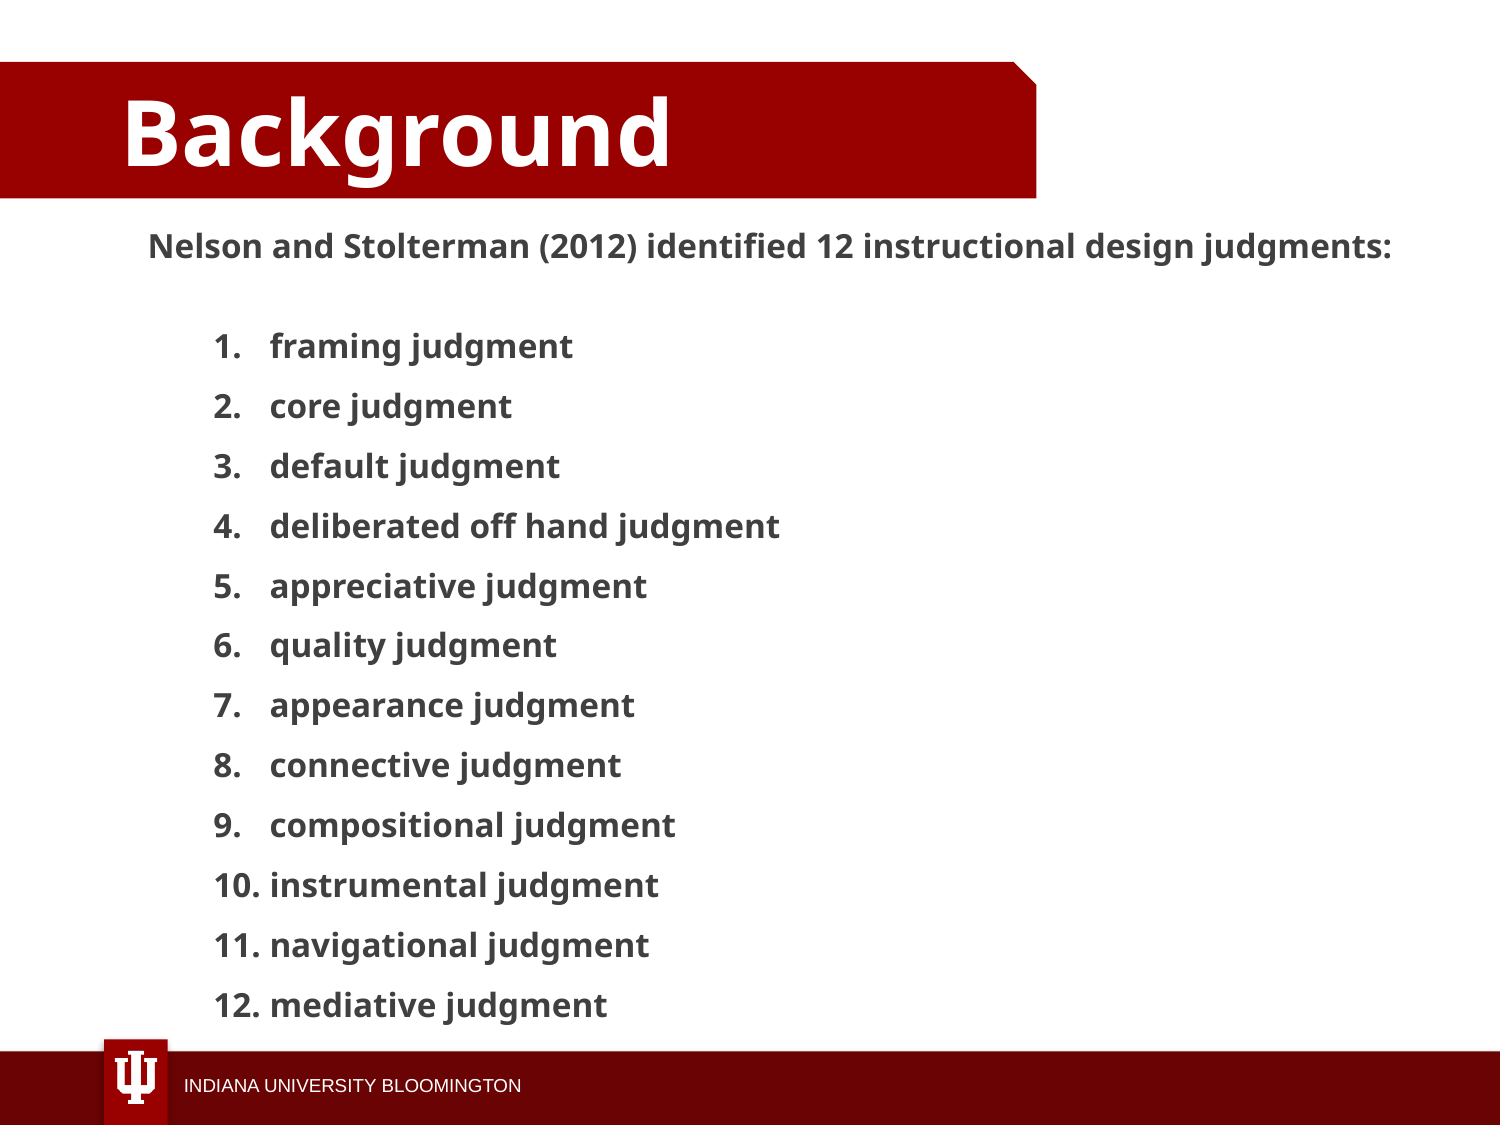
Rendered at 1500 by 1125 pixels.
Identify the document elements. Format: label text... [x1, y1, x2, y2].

text_box [0, 61, 1037, 199]
list Nelson and Stolterman (2012) identified 12 instructional design judgments: framing judgment core judgment default judgment deliberated off hand judgment appreciative judgment quality judgment appearance judgment connective judgment compositional judgment instrumental judgment navigational judgment mediative judgment [57, 217, 1443, 1073]
text_box Background [105, 77, 1037, 183]
